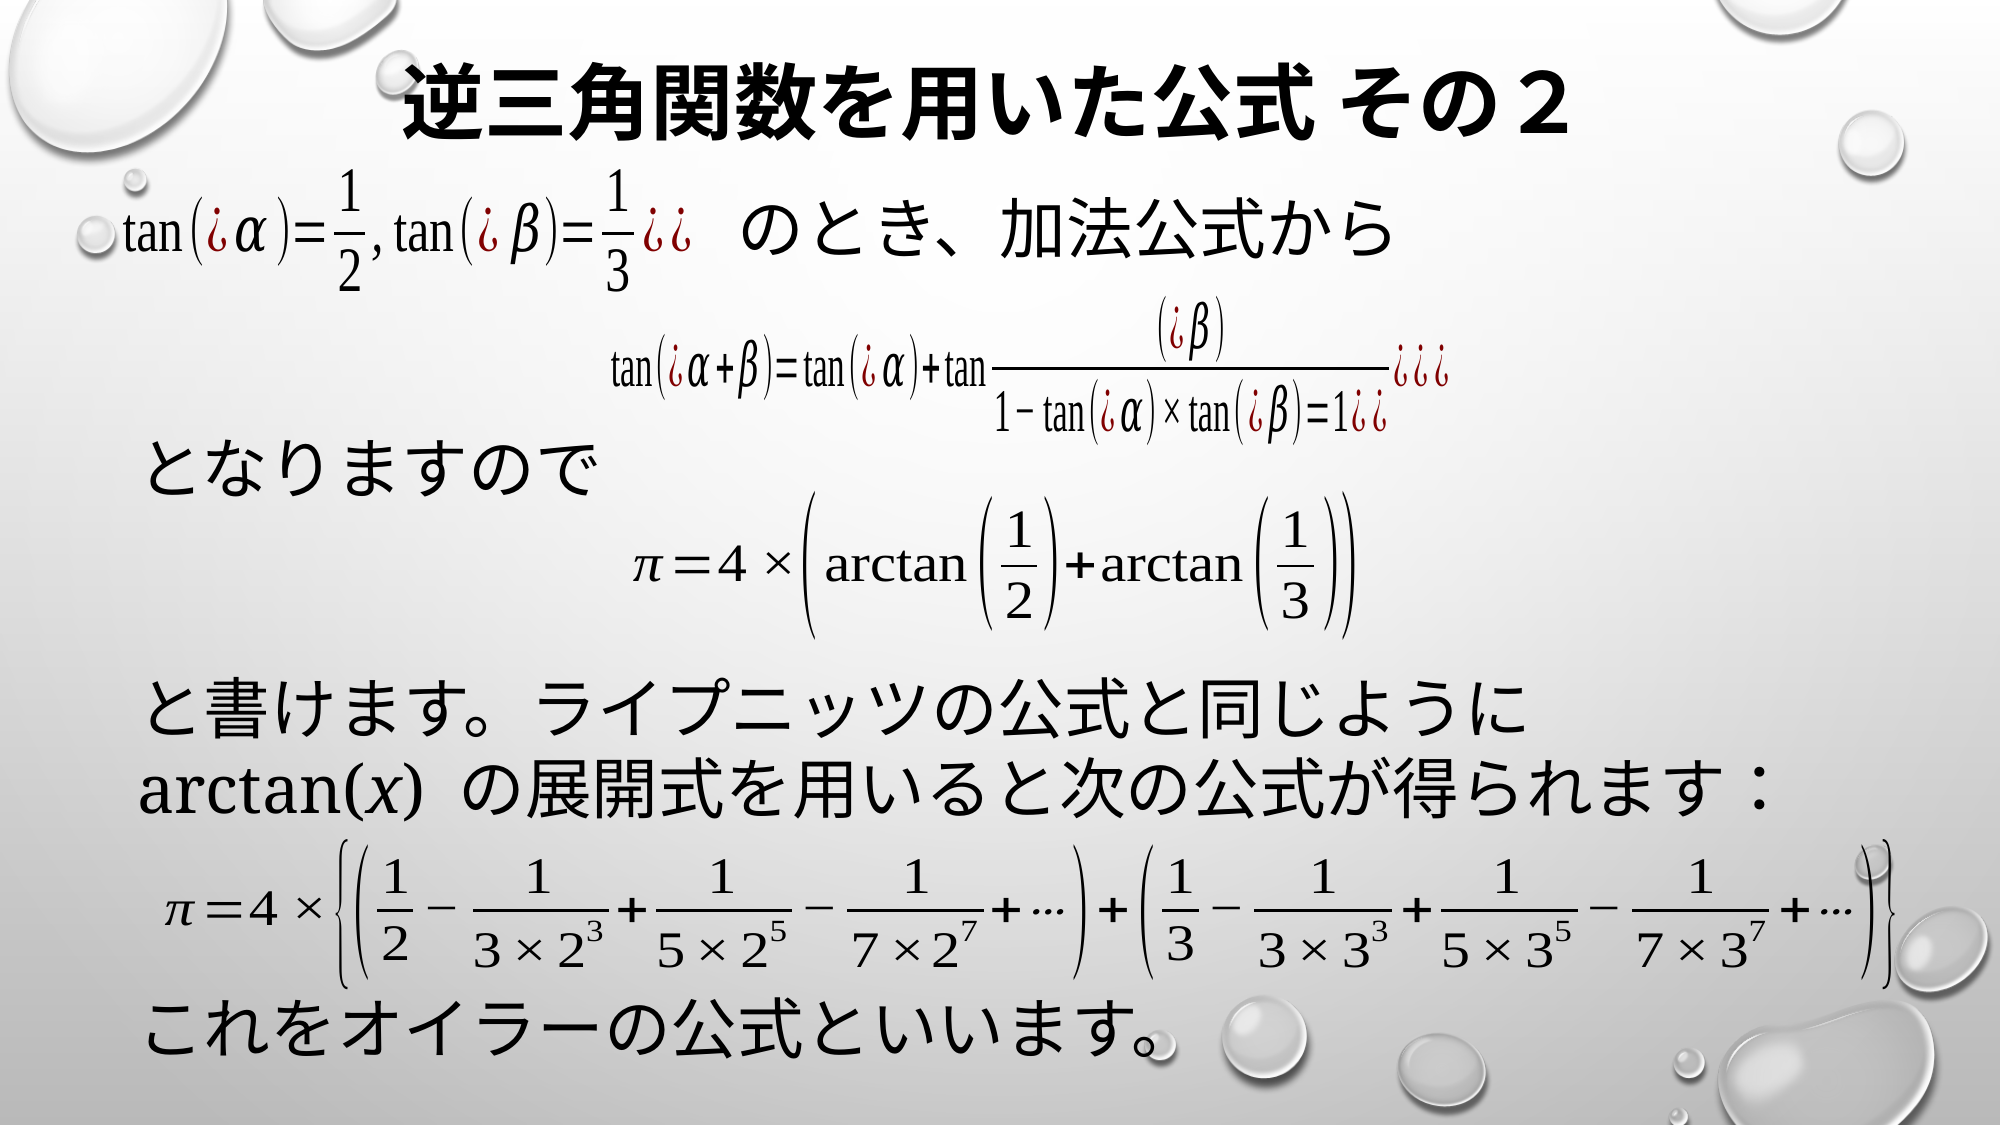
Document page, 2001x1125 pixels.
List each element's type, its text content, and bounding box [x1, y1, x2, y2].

picture [0, 0, 2000, 1125]
title 逆三角関数を用いた公式 その２ [143, 24, 1844, 189]
text_box のとき、加法公式から となりますので と書けます。ライプニッツの公式と同じように arctan(x) の展開式を用いると次の公式が得られます： これをオイラーの公式といいます。 [122, 179, 1865, 1074]
